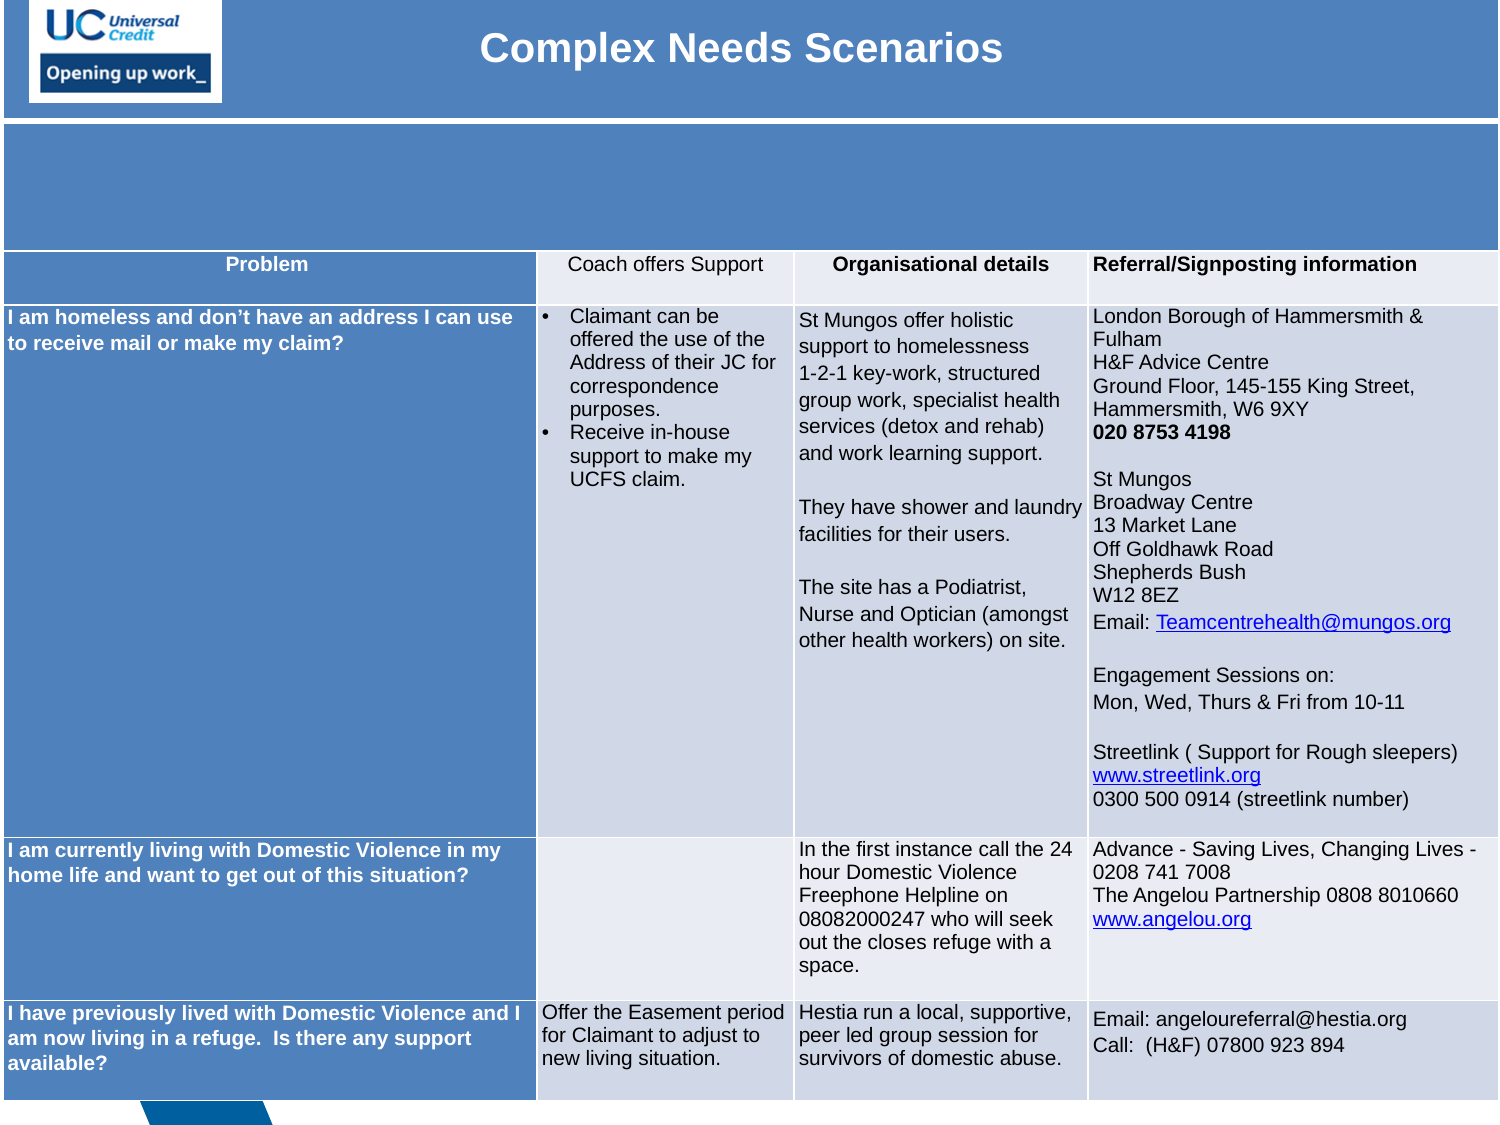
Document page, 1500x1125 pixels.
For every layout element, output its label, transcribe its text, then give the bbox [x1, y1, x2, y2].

table_cell Advance - Saving Lives, Changing Lives - 0208 741 7008 The Angelou Partnership 0808 8010660 www.angelou.org [1089, 838, 1498, 1000]
table_cell Offer the Easement period for Claimant to adjust to new living situation. [538, 1001, 793, 1100]
table_cell Organisational details [795, 252, 1087, 304]
table_cell London Borough of Hammersmith & Fulham H&F Advice Centre Ground Floor, 145-155 King Street, Hammersmith, W6 9XY 020 8753 4198 St Mungos Broadway Centre 13 Market Lane Off Goldhawk Road Shepherds Bush W12 8EZ Email: Teamcentrehealth@mungos.org Engagement Sessions on: Mon, Wed, Thurs & Fri from 10-11 Streetlink ( Support for Rough sleepers) www.streetlink.org 0300 500 0914 (streetlink number) [1089, 306, 1498, 837]
table_cell I am currently living with Domestic Violence in my home life and want to get out of this situation? [4, 838, 536, 1000]
table_cell I have previously lived with Domestic Violence and I am now living in a refuge. Is there any support available? [4, 1001, 536, 1100]
picture [29, 0, 222, 104]
table_cell [538, 838, 793, 1000]
table_cell Email: angeloureferral@hestia.org Call: (H&F) 07800 923 894 [1089, 1001, 1498, 1100]
table_cell I am homeless and don’t have an address I can use to receive mail or make my claim? [4, 306, 536, 837]
table_cell Coach offers Support [538, 252, 793, 304]
table_cell Hestia run a local, supportive, peer led group session for survivors of domestic abuse. [795, 1001, 1087, 1100]
table_cell Claimant can be offered the use of the Address of their JC for correspondence purposes. Receive in-house support to make my UCFS claim. [538, 306, 793, 837]
table_cell Referral/Signposting information [1089, 252, 1498, 304]
table_cell St Mungos offer holistic support to homelessness 1-2-1 key-work, structured group work, specialist health services (detox and rehab) and work learning support. They have shower and laundry facilities for their users. The site has a Podiatrist, Nurse and Optician (amongst other health workers) on site. [795, 306, 1087, 837]
table_cell Problem [4, 252, 536, 304]
table_header [4, 0, 1498, 118]
text_box Complex Needs Scenarios [417, 13, 1078, 78]
table_cell [4, 124, 1498, 250]
table_cell In the first instance call the 24 hour Domestic Violence Freephone Helpline on 08082000247 who will seek out the closes refuge with a space. [795, 838, 1087, 1000]
